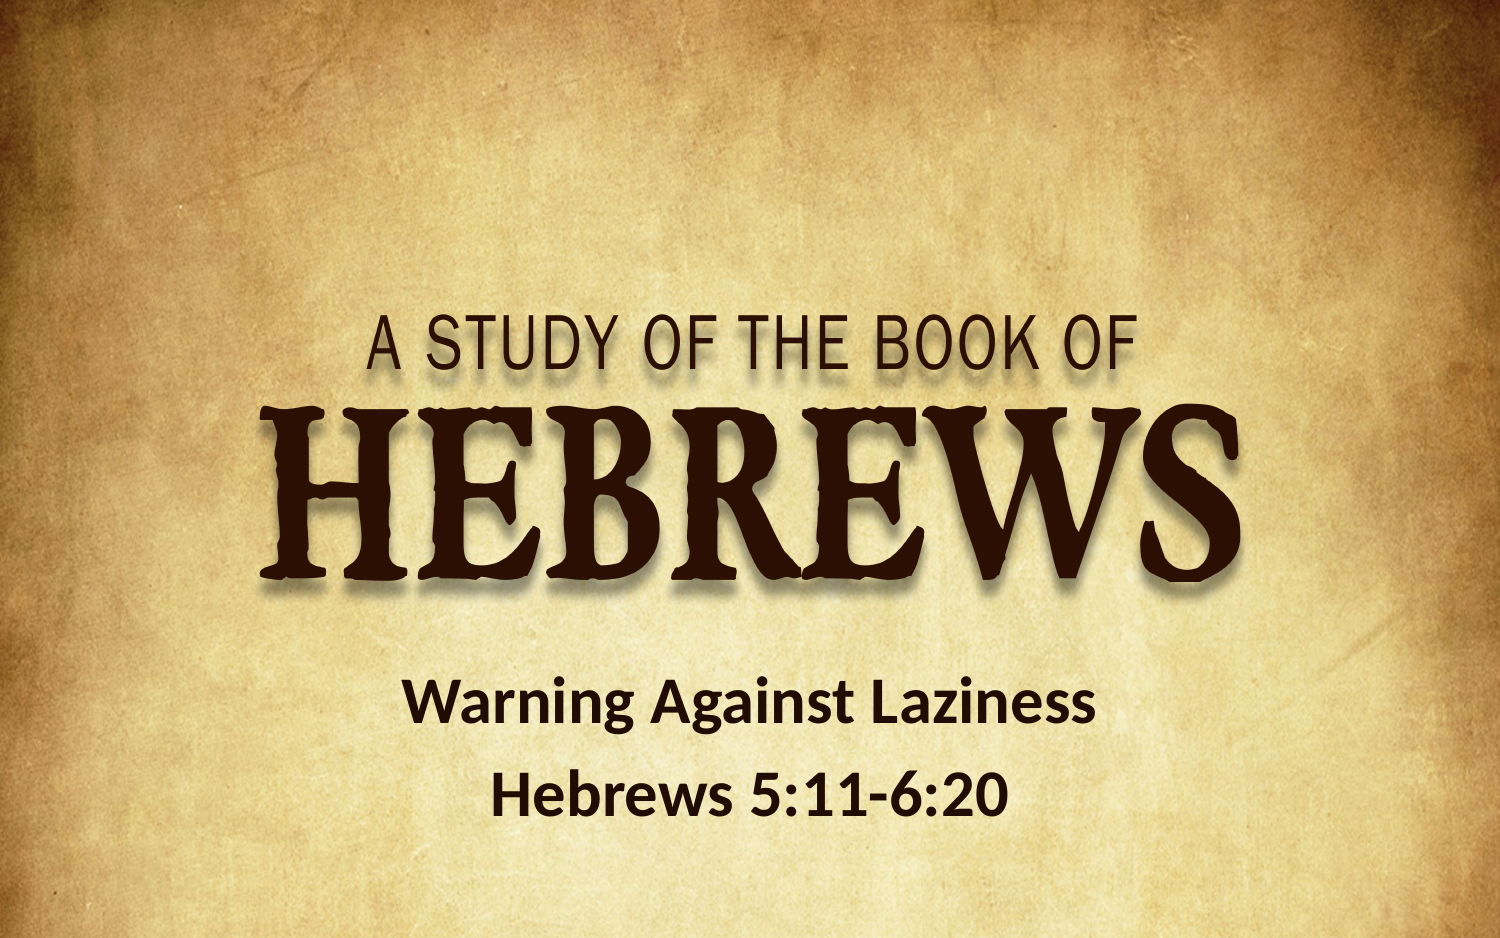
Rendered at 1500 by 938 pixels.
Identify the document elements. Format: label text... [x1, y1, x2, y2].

picture [0, 0, 1500, 938]
subtitle Warning Against Laziness Hebrews 5:11-6:20 [264, 649, 1236, 867]
